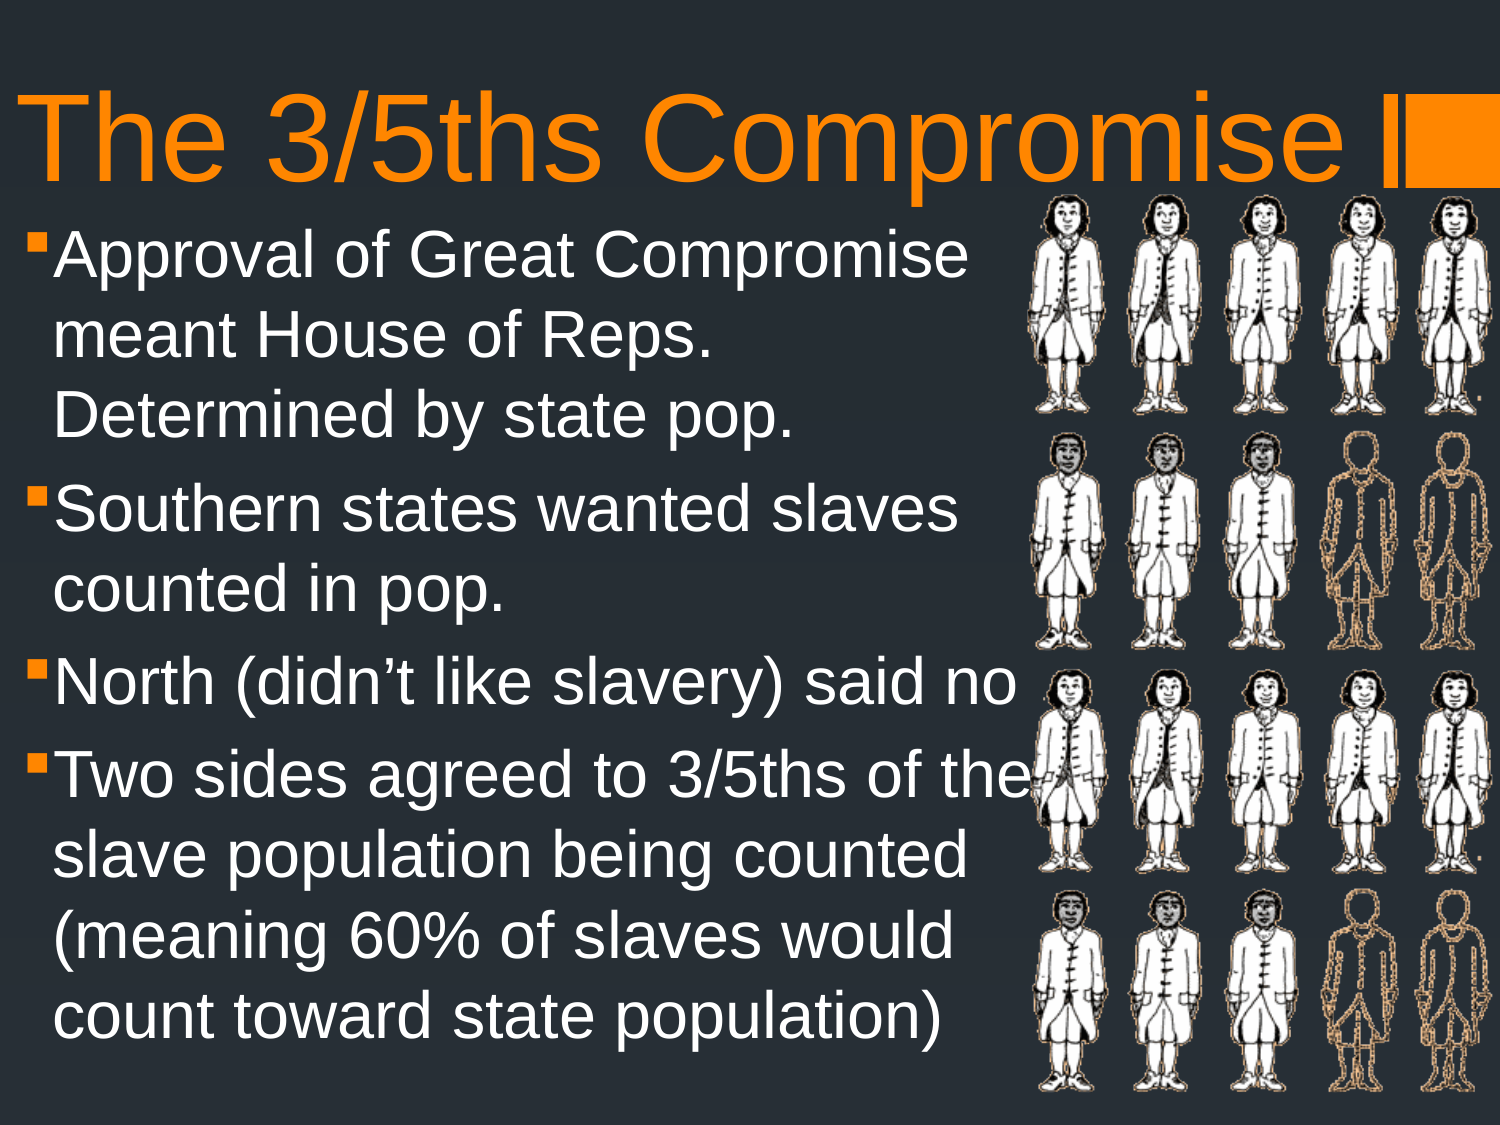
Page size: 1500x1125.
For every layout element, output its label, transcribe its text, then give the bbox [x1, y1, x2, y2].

list Approval of Great Compromise meant House of Reps. Determined by state pop. Southern states wanted slaves counted in pop. North (didn’t like slavery) said no Two sides agreed to 3/5ths of the slave population being counted (meaning 60% of slaves would count toward state population) [0, 203, 1017, 1091]
picture [1019, 186, 1495, 1104]
title The 3/5ths Compromise [0, 24, 1375, 203]
